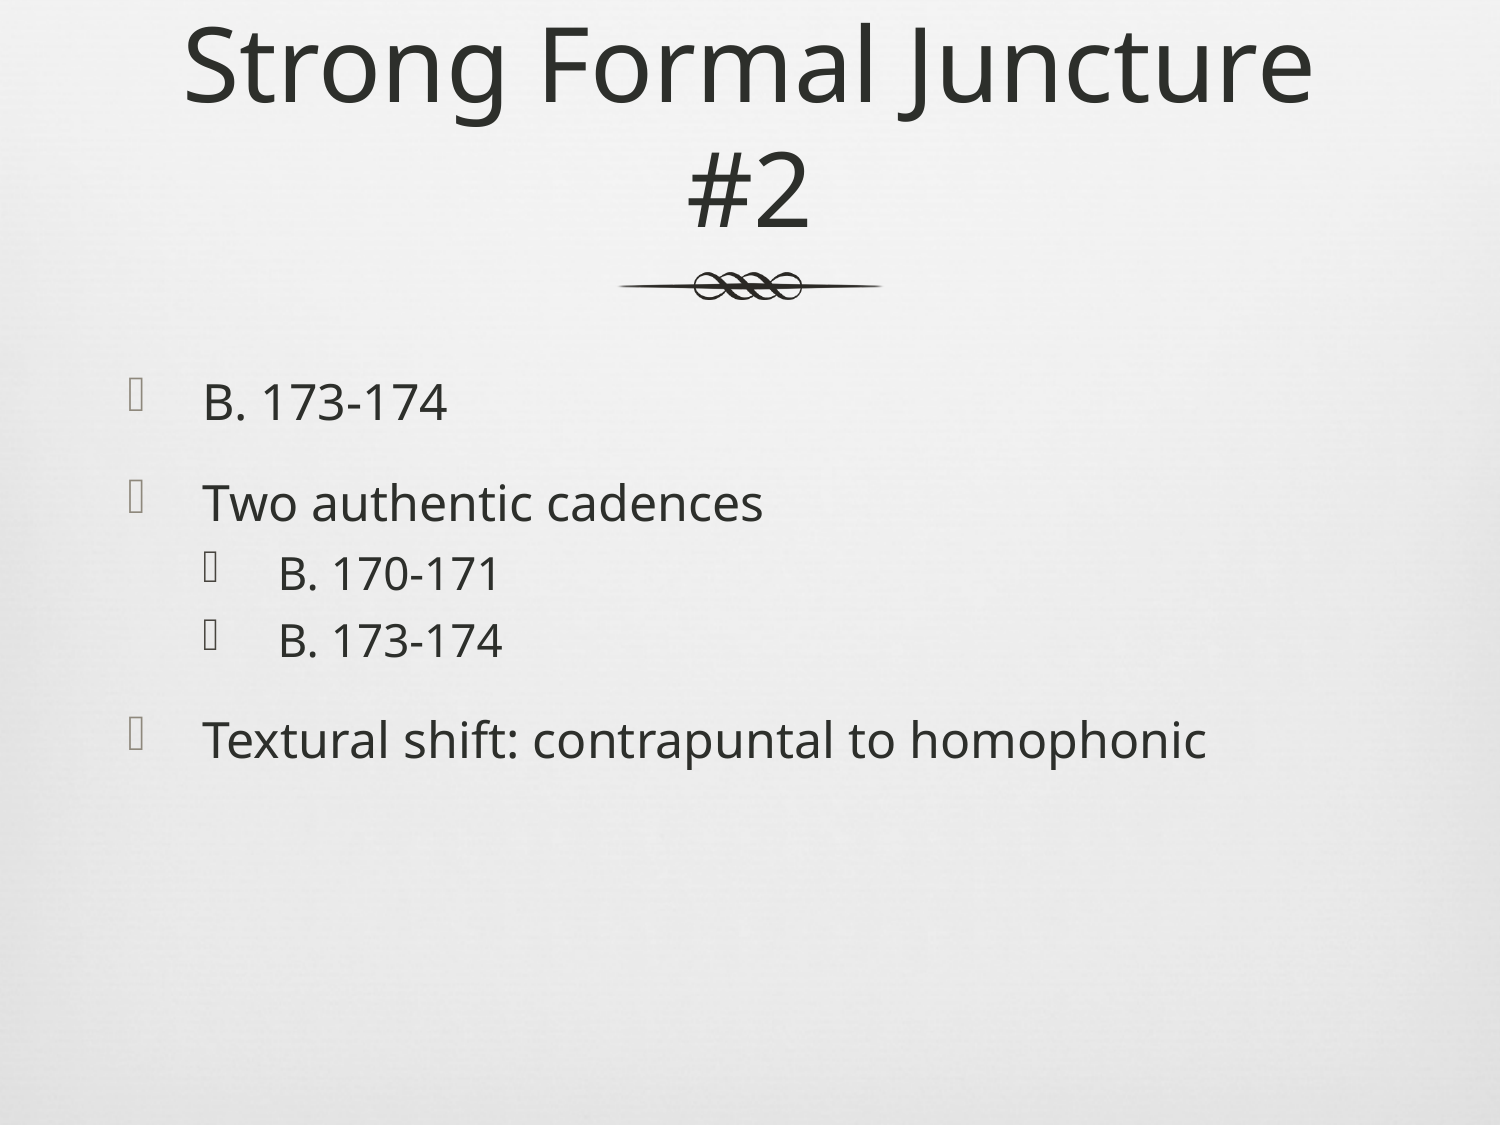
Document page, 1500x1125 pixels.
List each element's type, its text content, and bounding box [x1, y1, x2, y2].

title Strong Formal Juncture #2 [112, 11, 1388, 236]
picture [615, 272, 885, 300]
list B. 173-174 Two authentic cadences B. 170-171 B. 173-174 Textural shift: contrapuntal to homophonic [112, 362, 1388, 1046]
